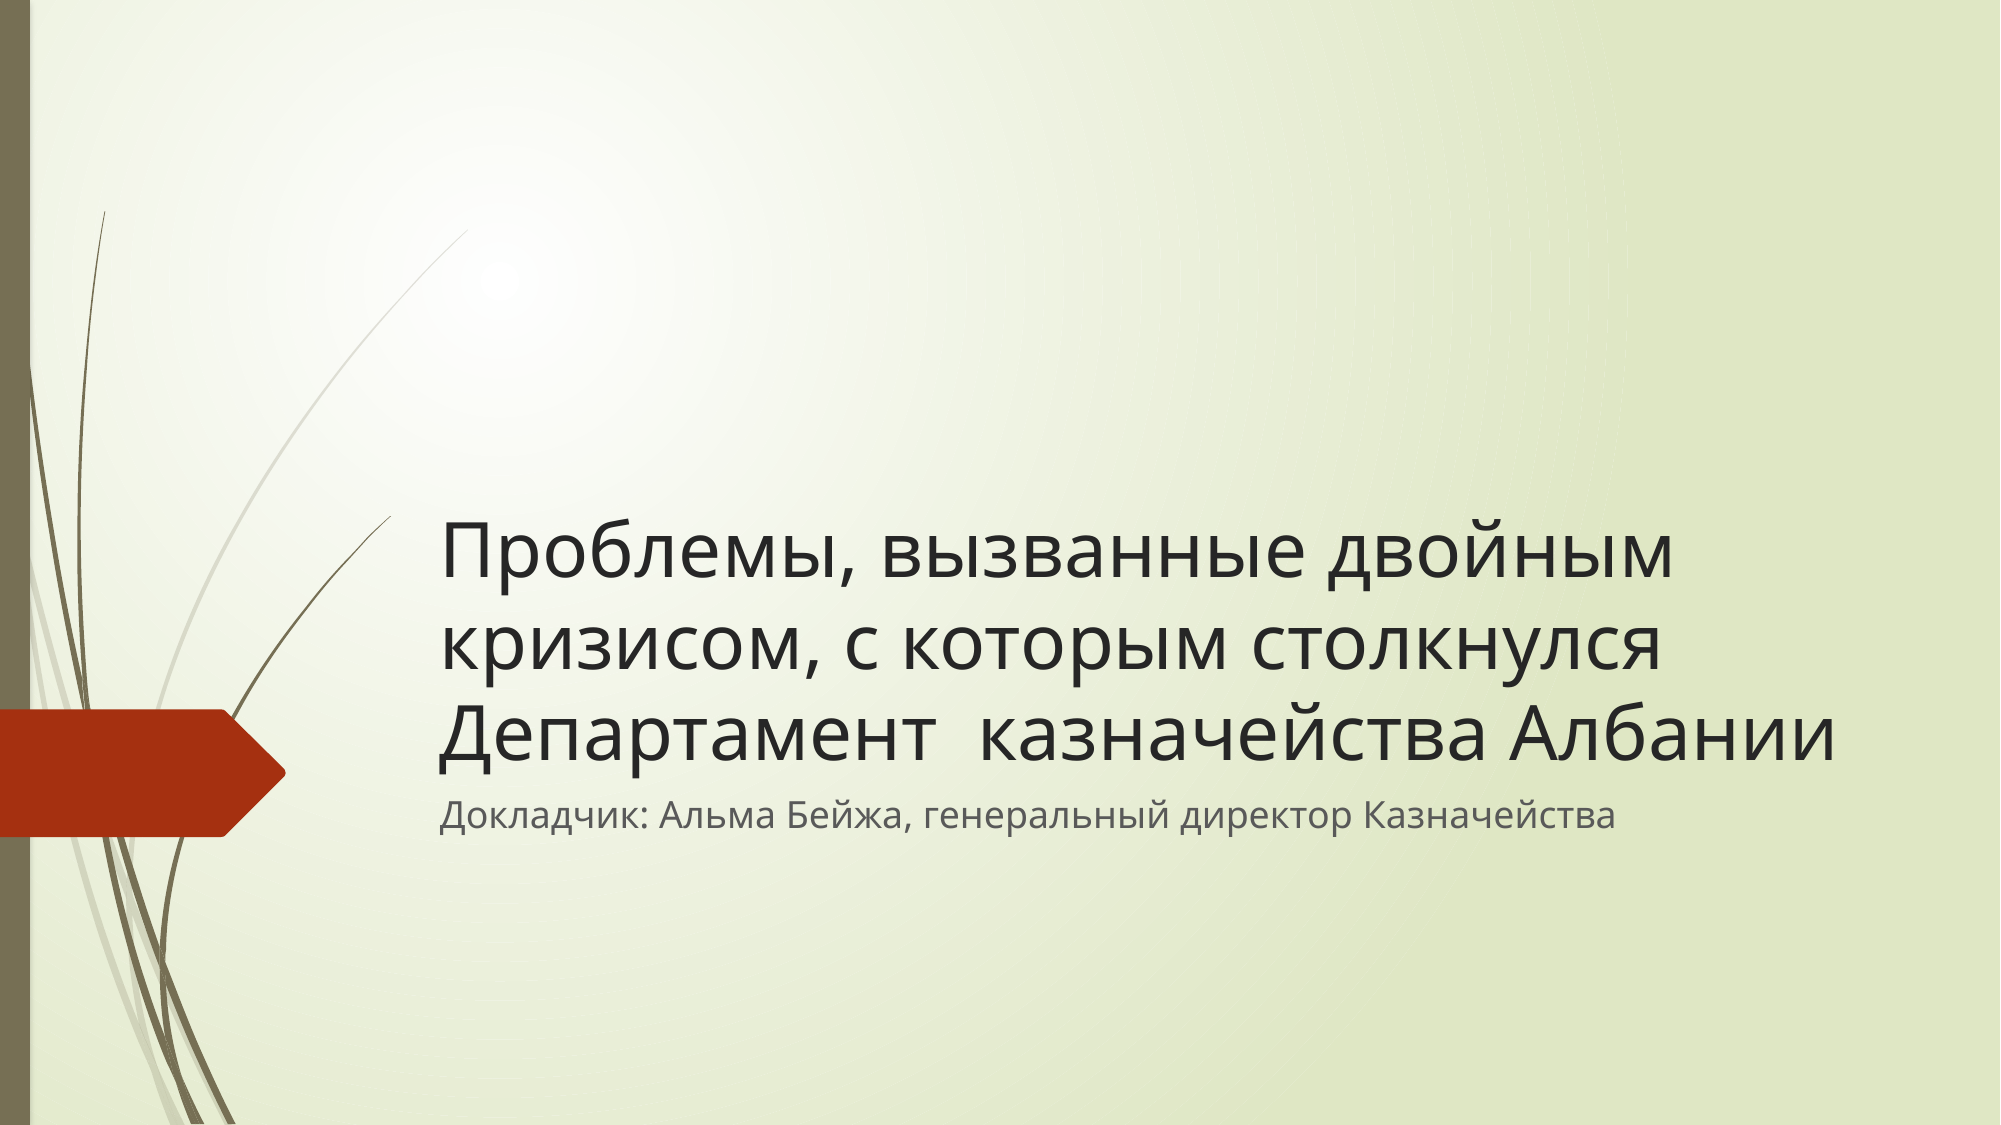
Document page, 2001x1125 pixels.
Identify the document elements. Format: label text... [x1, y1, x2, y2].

subtitle Докладчик: Альма Бейжа, генеральный директор Казначейства [424, 783, 1888, 969]
title Проблемы, вызванные двойным кризисом, с которым столкнулся Департамент казначейства Албании [424, 412, 1888, 783]
